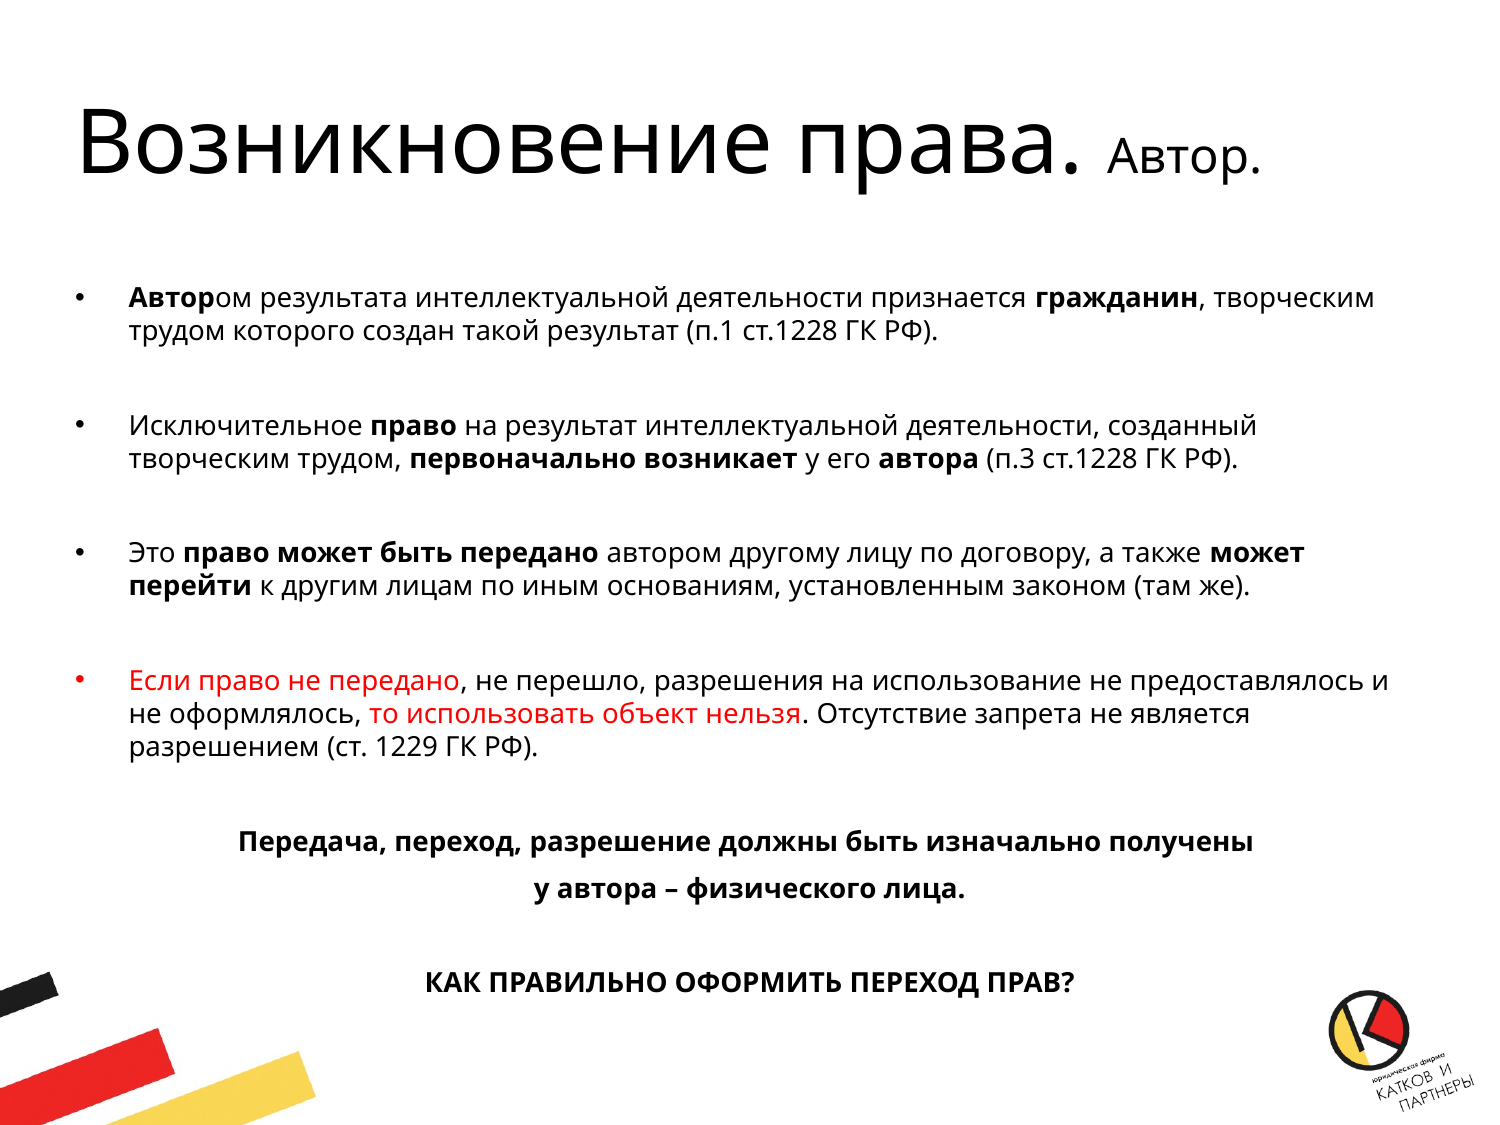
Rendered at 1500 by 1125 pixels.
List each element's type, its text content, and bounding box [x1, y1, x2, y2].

picture [0, 0, 1500, 1125]
list Автором результата интеллектуальной деятельности признается гражданин, творческим трудом которого создан такой результат (п.1 ст.1228 ГК РФ). Исключительное право на результат интеллектуальной деятельности, созданный творческим трудом, первоначально возникает у его автора (п.3 ст.1228 ГК РФ). Это право может быть передано автором другому лицу по договору, а также может перейти к другим лицам по иным основаниям, установленным законом (там же). Если право не передано, не перешло, разрешения на использование не предоставлялось и не оформлялось, то использовать объект нельзя. Отсутствие запрета не является разрешением (ст. 1229 ГК РФ). Передача, переход, разрешение должны быть изначально получены у автора – физического лица. КАК ПРАВИЛЬНО ОФОРМИТЬ ПЕРЕХОД ПРАВ? [74, 232, 1426, 1006]
title Возникновение права. Автор. [74, 42, 1426, 232]
